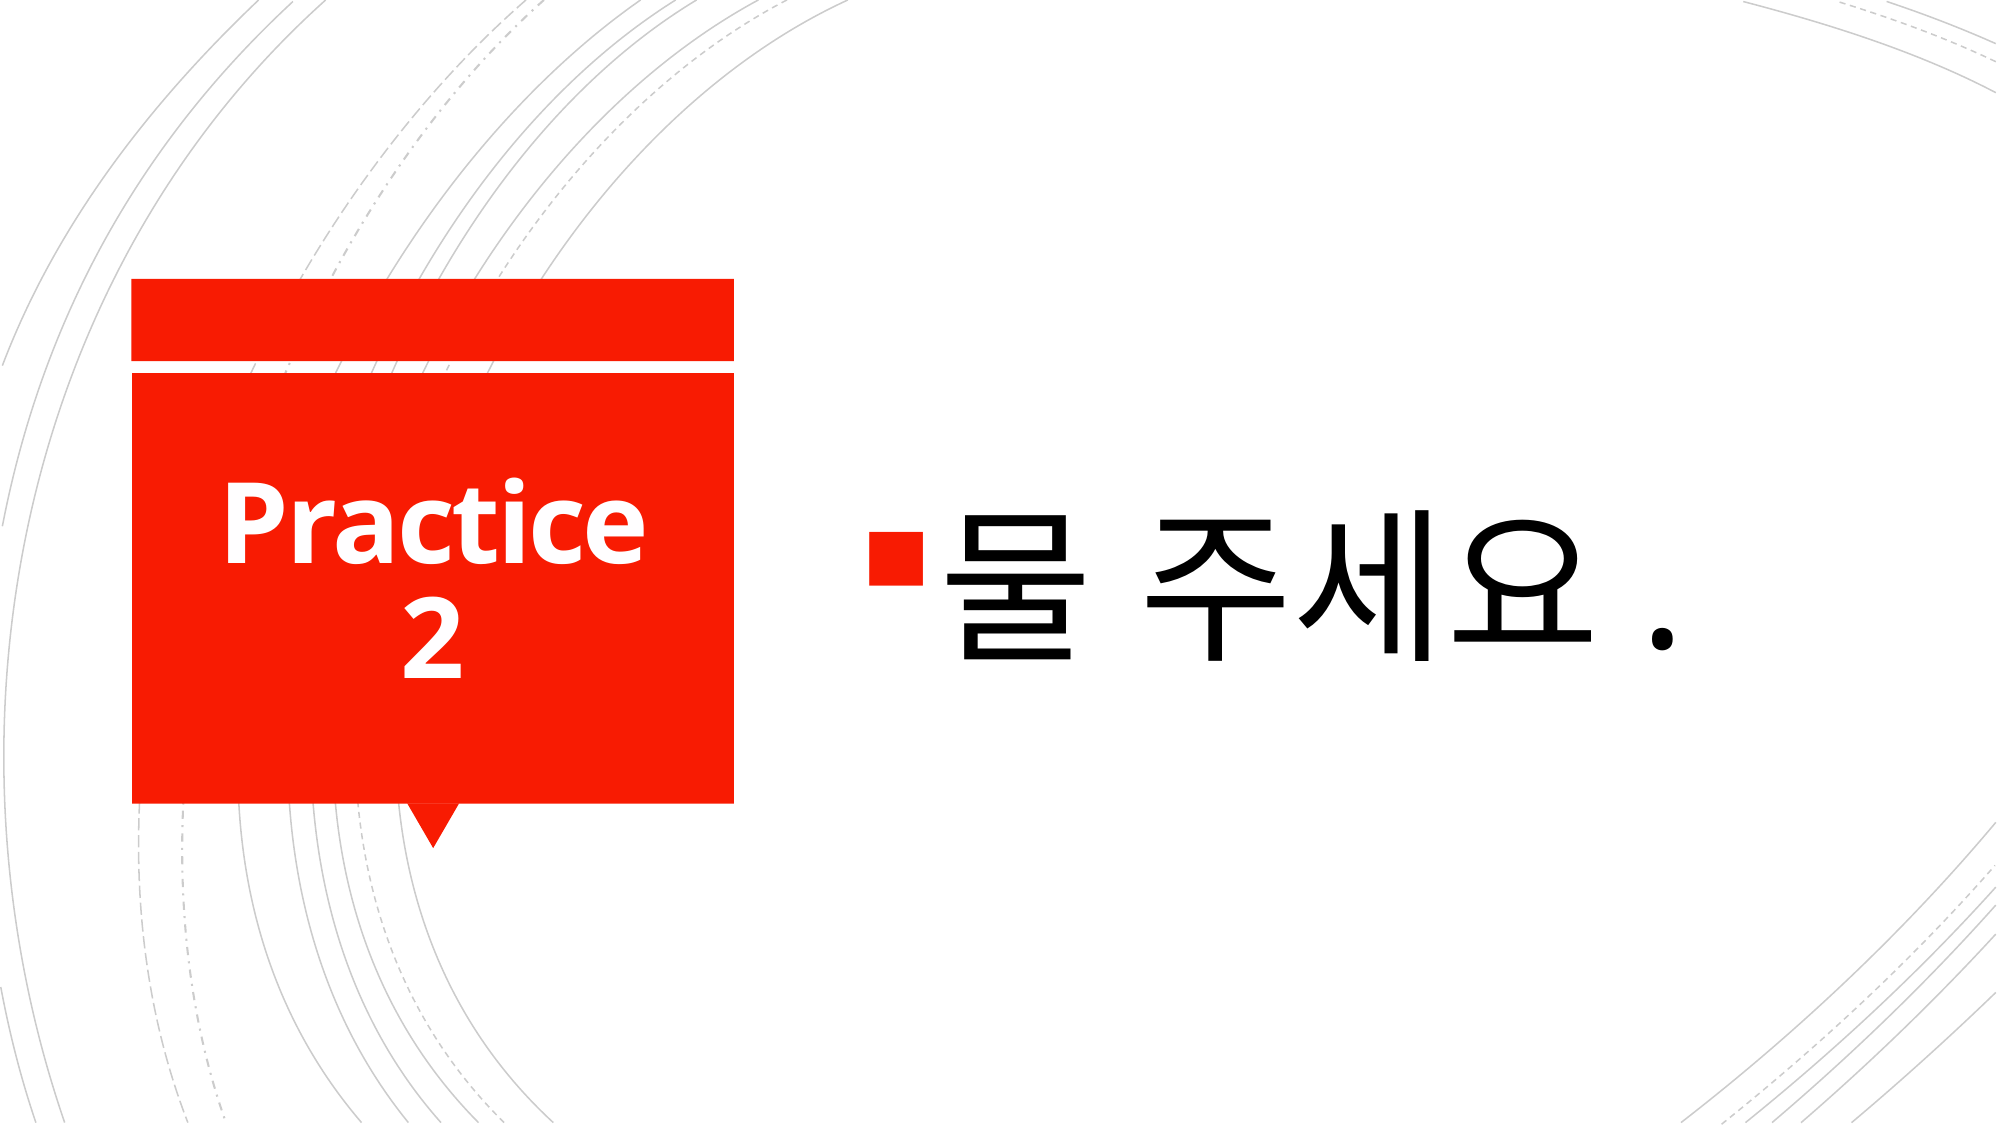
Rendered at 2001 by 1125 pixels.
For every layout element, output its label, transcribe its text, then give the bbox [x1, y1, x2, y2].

title Practice 2 [145, 385, 720, 789]
list 물 주세요. [839, 131, 1871, 993]
